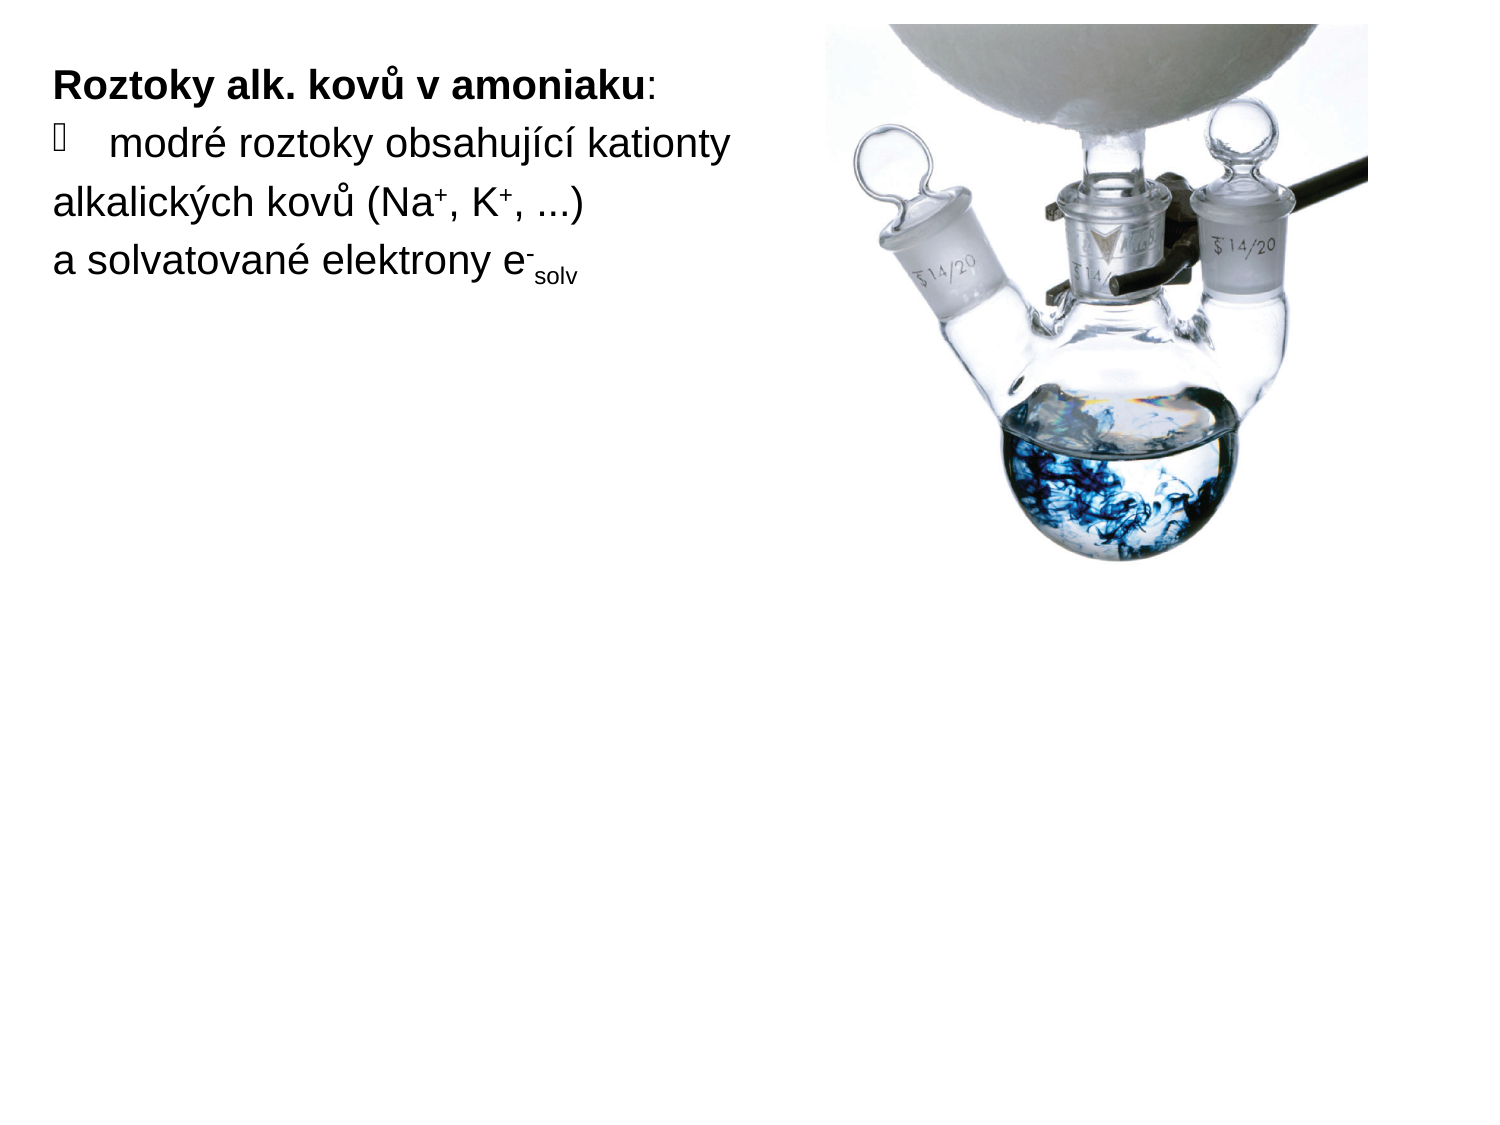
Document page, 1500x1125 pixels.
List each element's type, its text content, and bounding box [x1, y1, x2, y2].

list Roztoky alk. kovů v amoniaku: modré roztoky obsahující kationty alkalických kovů (Na+, K+, ...) a solvatované elektrony esolv [37, 50, 1463, 793]
picture [824, 24, 1368, 574]
